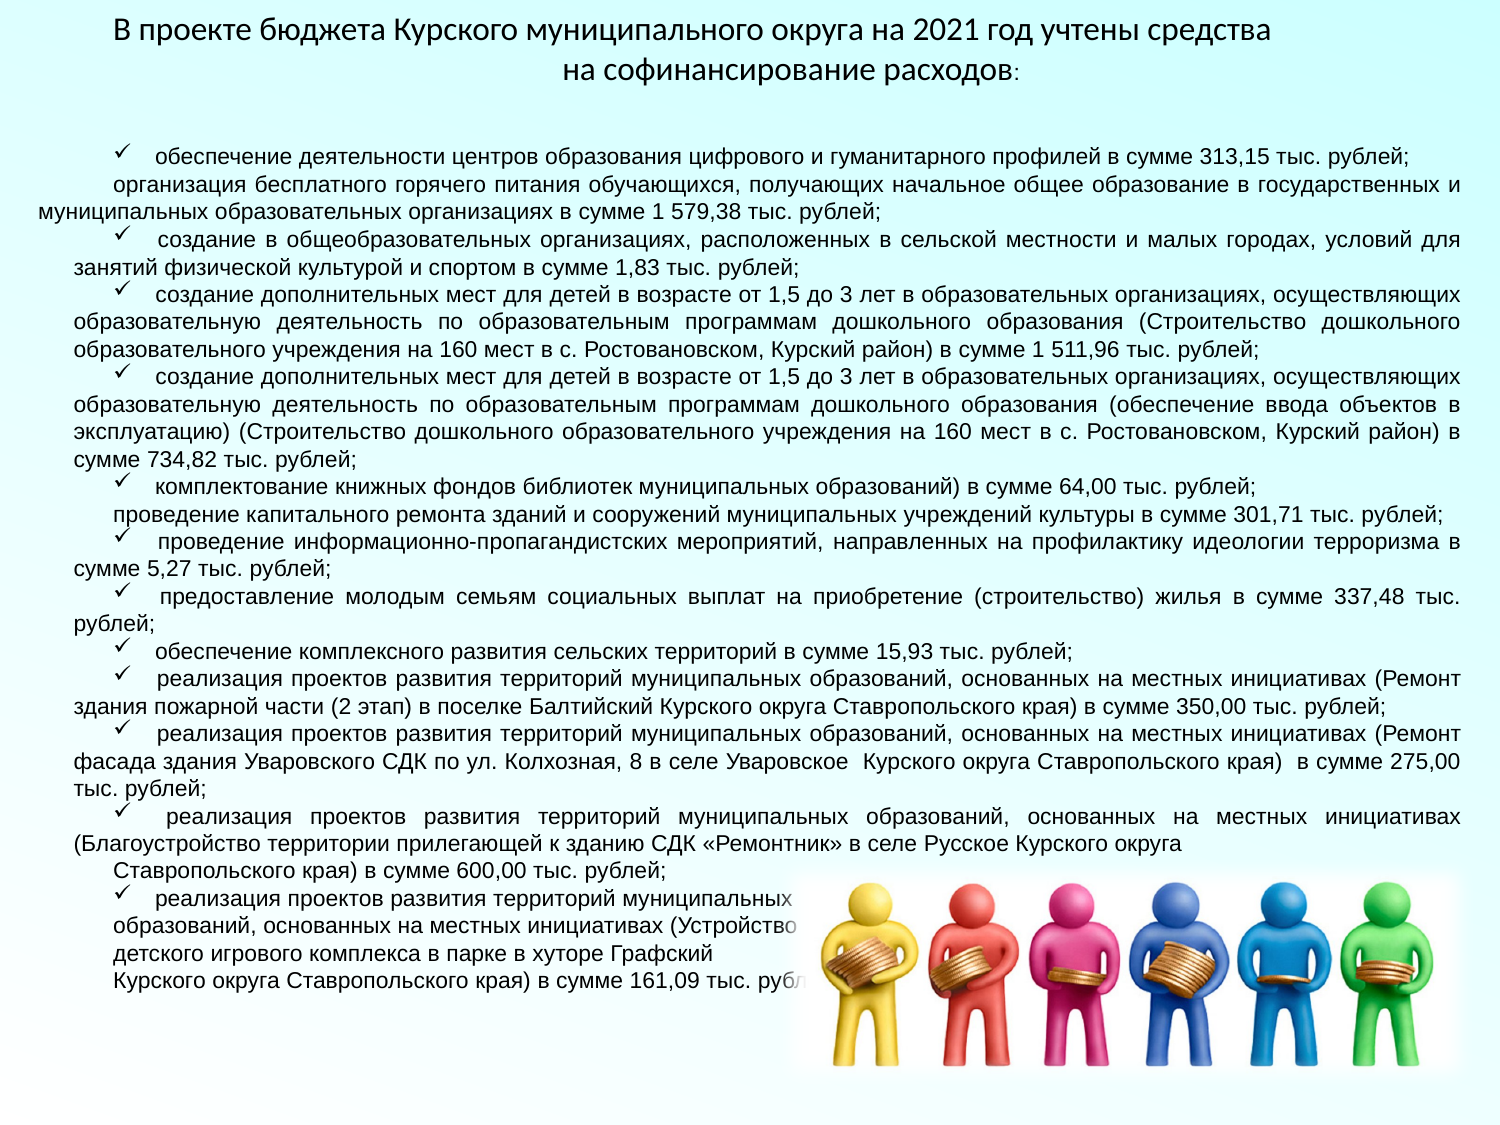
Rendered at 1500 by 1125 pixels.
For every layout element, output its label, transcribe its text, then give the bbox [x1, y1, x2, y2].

picture [773, 855, 1477, 1091]
text_box В проекте бюджета Курского муниципального округа на 2021 год учтены средства на софинансирование расходов: обеспечение деятельности центров образования цифрового и гуманитарного профилей в сумме 313,15 тыс. рублей; организация бесплатного горячего питания обучающихся, получающих начальное общее образование в государственных и муниципальных образовательных организациях в сумме 1 579,38 тыс. рублей; создание в общеобразовательных организациях, расположенных в сельской местности и малых городах, условий для занятий физической культурой и спортом в сумме 1,83 тыс. рублей; создание дополнительных мест для детей в возрасте от 1,5 до 3 лет в образовательных организациях, осуществляющих образовательную деятельность по образовательным программам дошкольного образования (Строительство дошкольного образовательного учреждения на 160 мест в с. Ростовановском, Курский район) в сумме 1 511,96 тыс. рублей; создание дополнительных мест для детей в возрасте от 1,5 до 3 лет в образовательных организациях, осуществляющих образовательную деятельность по образовательным программам дошкольного образования (обеспечение ввода объектов в эксплуатацию) (Строительство дошкольного образовательного учреждения на 160 мест в с. Ростовановском, Курский район) в сумме 734,82 тыс. рублей; комплектование книжных фондов библиотек муниципальных образований) в сумме 64,00 тыс. рублей; проведение капитального ремонта зданий и сооружений муниципальных учреждений культуры в сумме 301,71 тыс. рублей; проведение информационно-пропагандистских мероприятий, направленных на профилактику идеологии терроризма в сумме 5,27 тыс. рублей; предоставление молодым семьям социальных выплат на приобретение (строительство) жилья в сумме 337,48 тыс. рублей; обеспечение комплексного развития сельских территорий в сумме 15,93 тыс. рублей; реализация проектов развития территорий муниципальных образований, основанных на местных инициативах (Ремонт здания пожарной части (2 этап) в поселке Балтийский Курского округа Ставропольского края) в сумме 350,00 тыс. рублей; реализация проектов развития территорий муниципальных образований, основанных на местных инициативах (Ремонт фасада здания Уваровского СДК по ул. Колхозная, 8 в селе Уваровское Курского округа Ставропольского края) в сумме 275,00 тыс. рублей; реализация проектов развития территорий муниципальных образований, основанных на местных инициативах (Благоустройство территории прилегающей к зданию СДК «Ремонтник» в селе Русское Курского округа Ставропольского края) в сумме 600,00 тыс. рублей; реализация проектов развития территорий муниципальных образований, основанных на местных инициативах (Устройство детского игрового комплекса в парке в хуторе Графский Курского округа Ставропольского края) в сумме 161,09 тыс. рублей. [23, 0, 1477, 1001]
